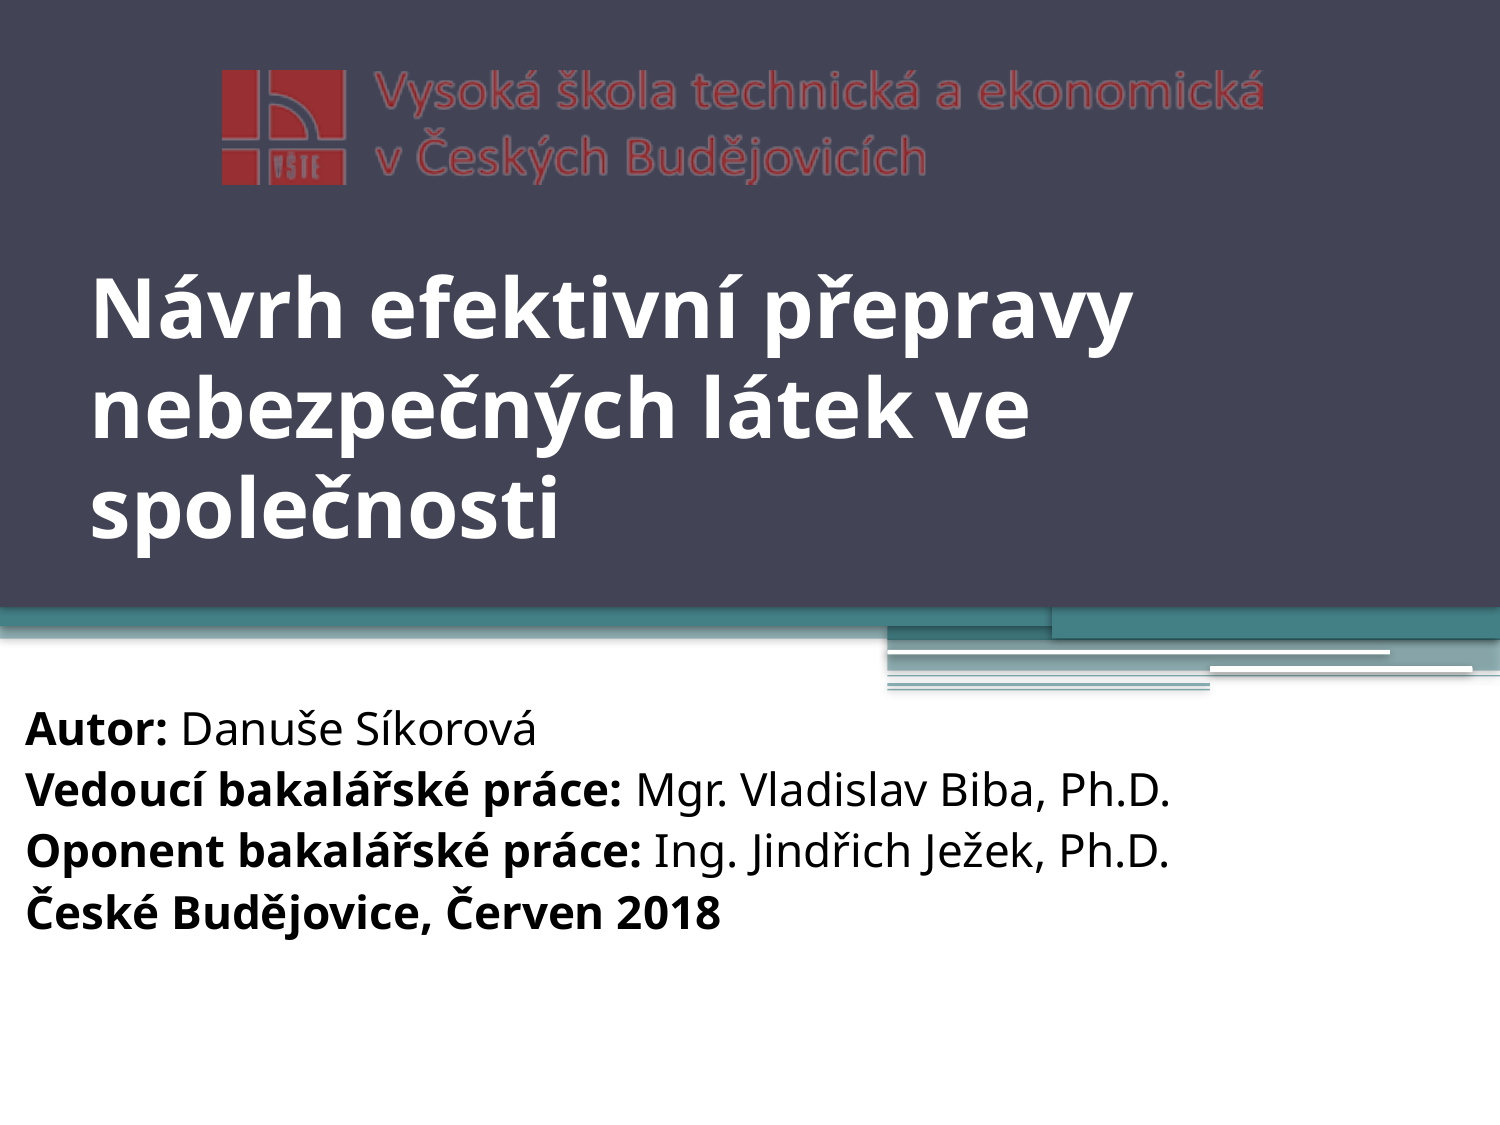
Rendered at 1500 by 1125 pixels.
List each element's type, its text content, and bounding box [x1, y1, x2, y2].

picture [222, 70, 1263, 185]
title Návrh efektivní přepravy nebezpečných látek ve společnosti [75, 243, 1463, 563]
subtitle Autor: Danuše Síkorová Vedoucí bakalářské práce: Mgr. Vladislav Biba, Ph.D. Oponent bakalářské práce: Ing. Jindřich Ježek, Ph.D. České Budějovice, Červen 2018 [0, 692, 1500, 1000]
